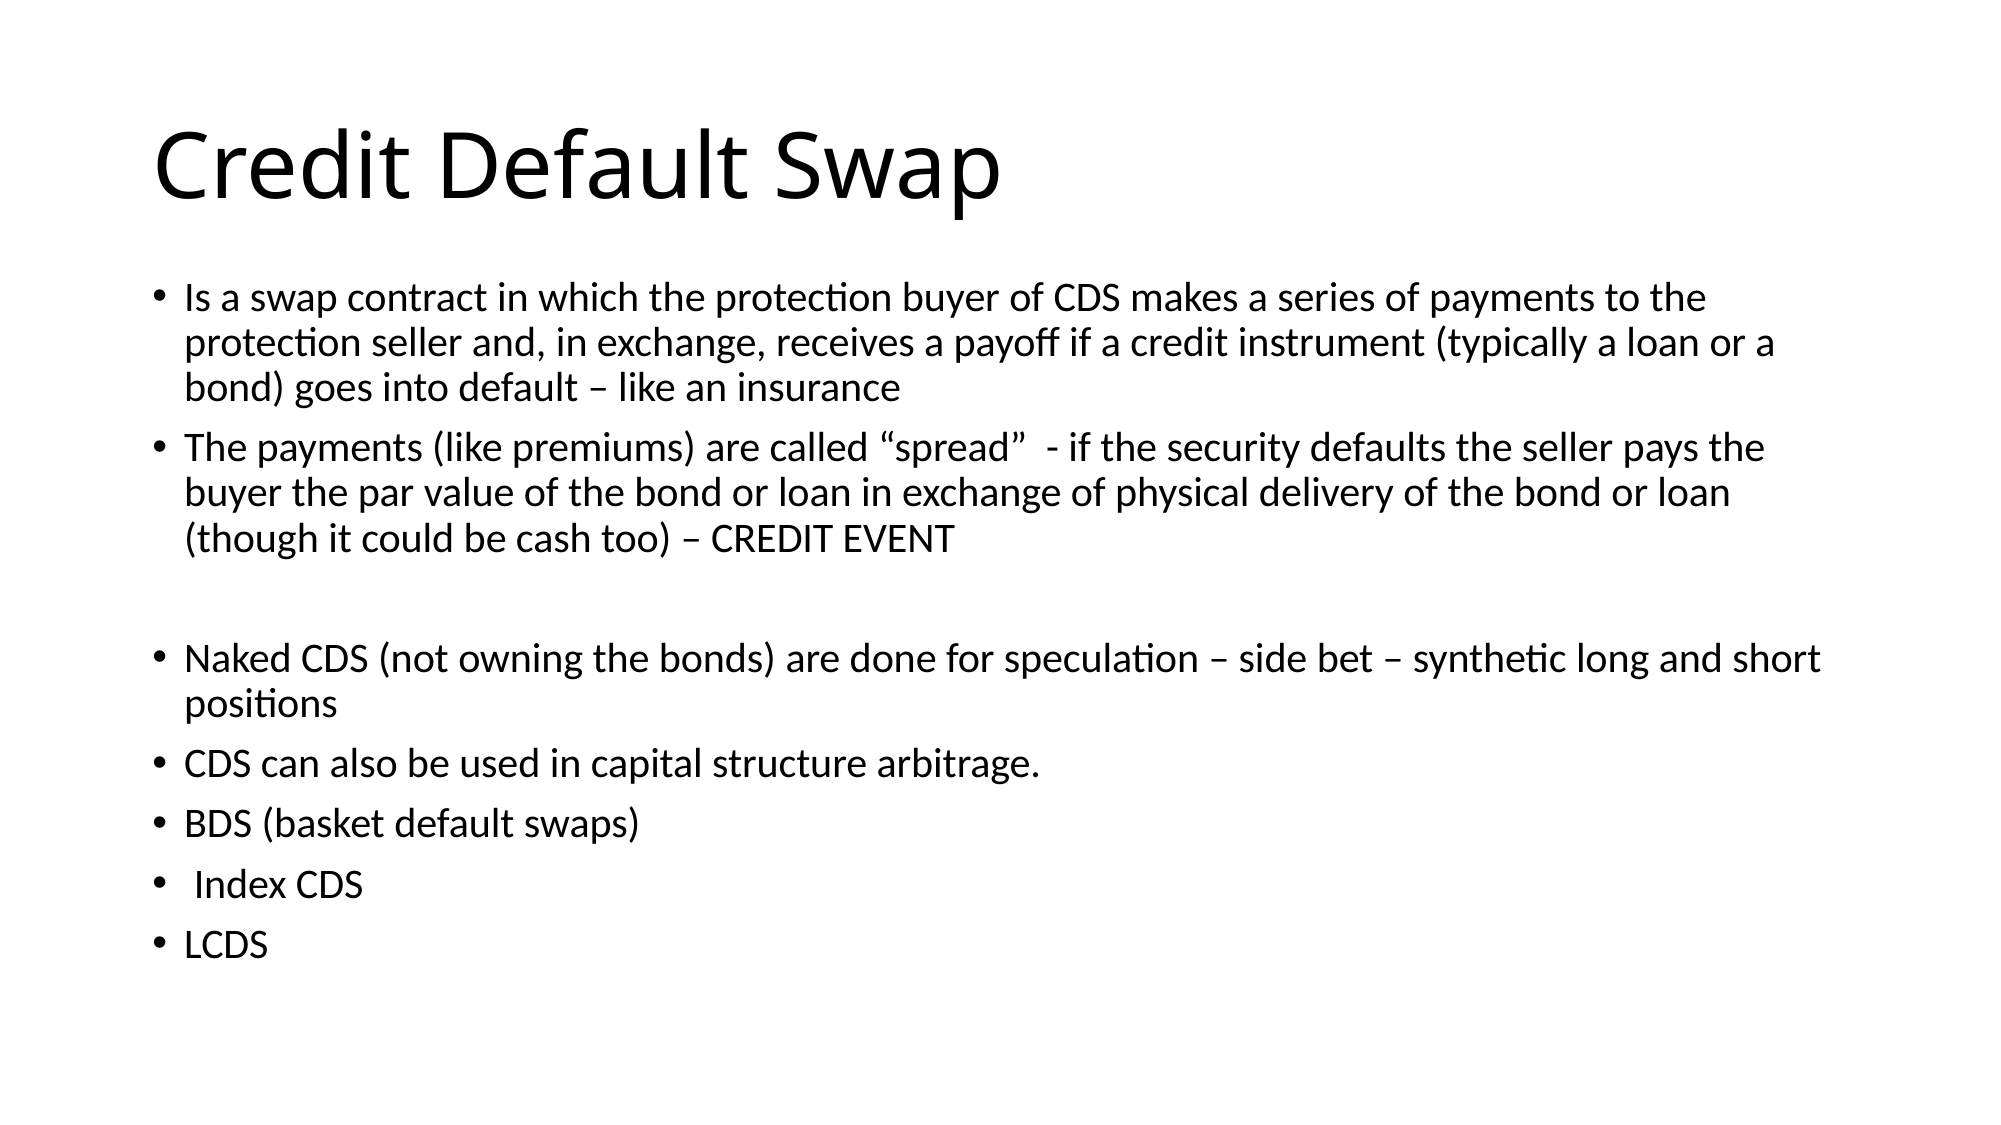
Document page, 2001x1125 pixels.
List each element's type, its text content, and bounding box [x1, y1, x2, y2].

list Is a swap contract in which the protection buyer of CDS makes a series of payments to the protection seller and, in exchange, receives a payoff if a credit instrument (typically a loan or a bond) goes into default – like an insurance The payments (like premiums) are called “spread” - if the security defaults the seller pays the buyer the par value of the bond or loan in exchange of physical delivery of the bond or loan (though it could be cash too) – CREDIT EVENT Naked CDS (not owning the bonds) are done for speculation – side bet – synthetic long and short positions CDS can also be used in capital structure arbitrage. BDS (basket default swaps) Index CDS LCDS [137, 267, 1863, 982]
title Credit Default Swap [137, 59, 1863, 267]
